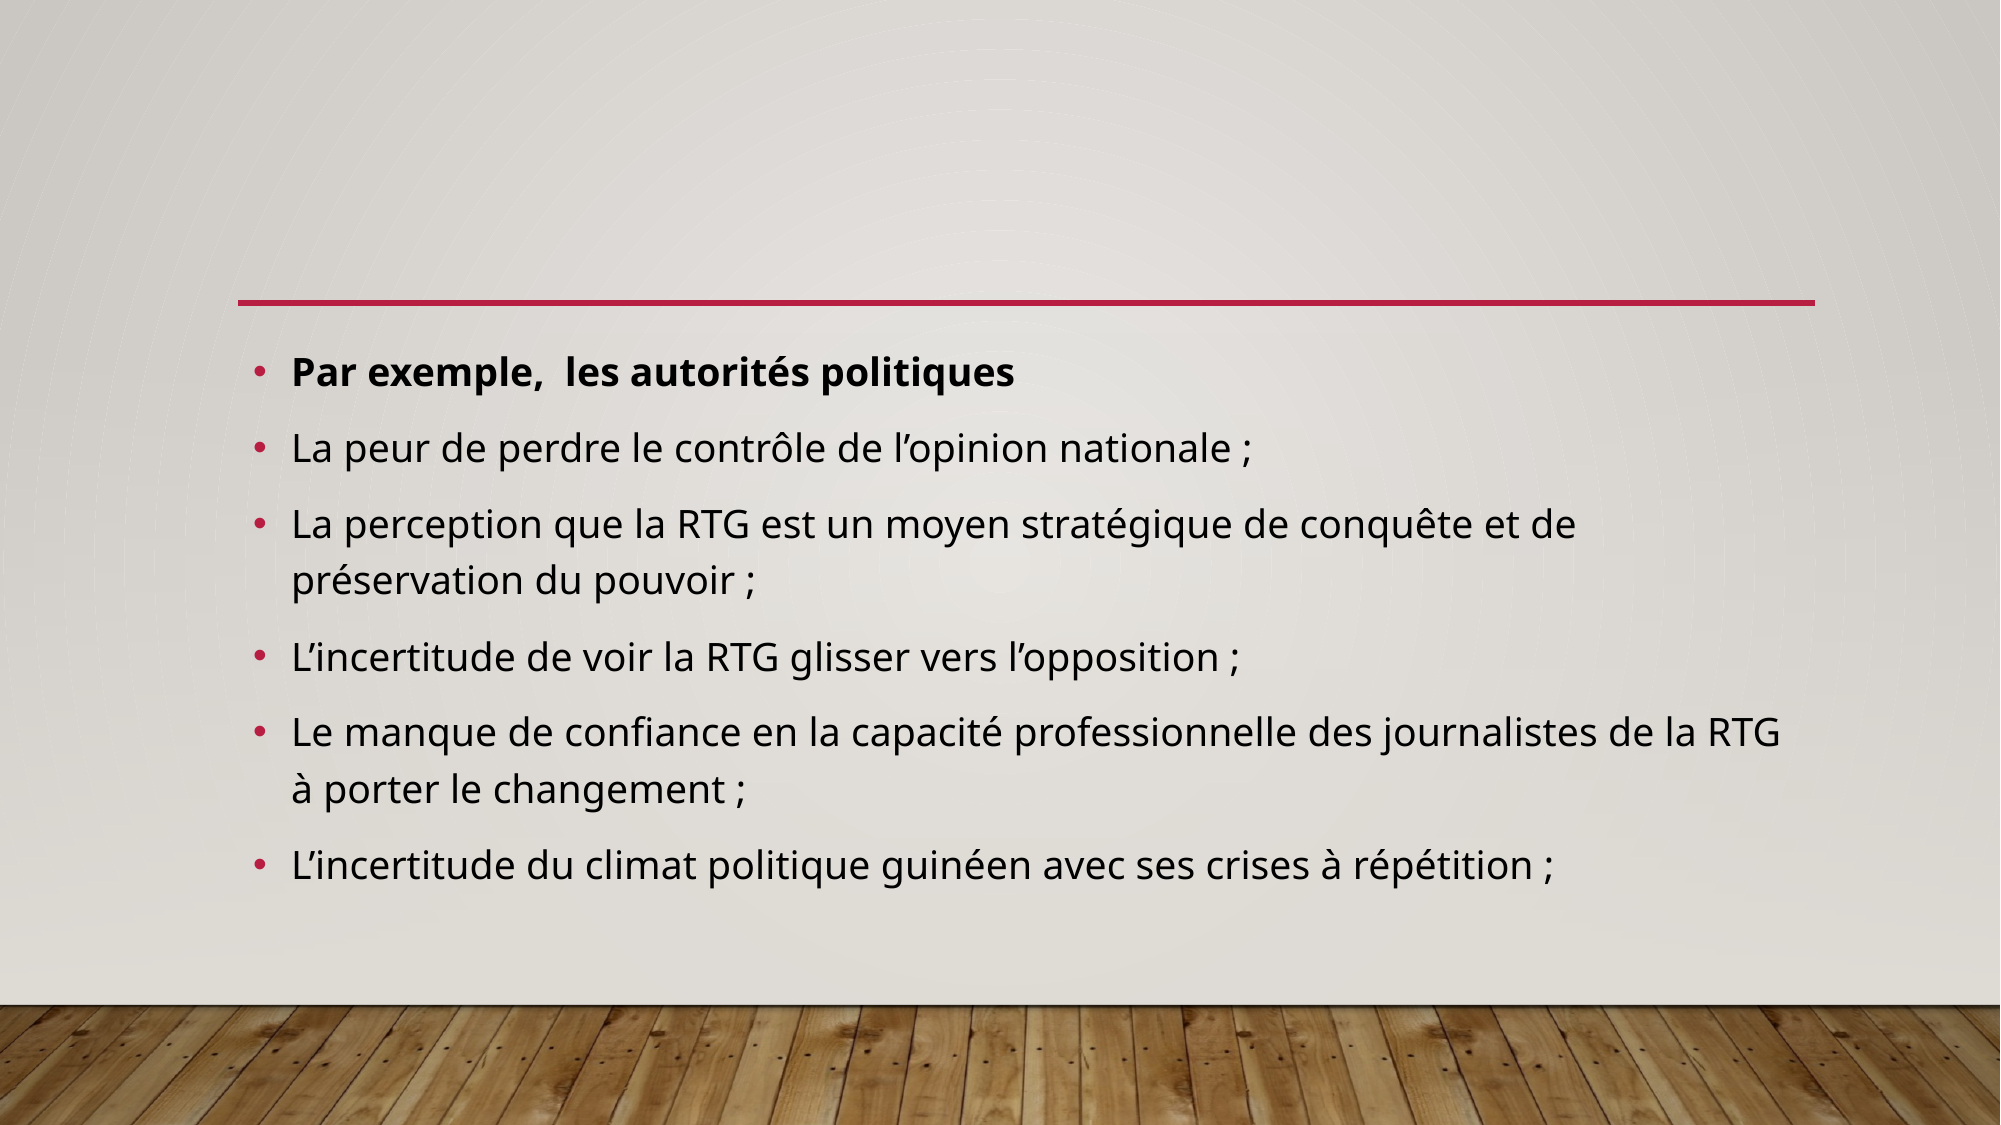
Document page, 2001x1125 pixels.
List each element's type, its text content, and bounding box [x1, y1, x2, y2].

picture [0, 1005, 2000, 1125]
list Par exemple, les autorités politiques La peur de perdre le contrôle de l’opinion nationale ; La perception que la RTG est un moyen stratégique de conquête et de préservation du pouvoir ; L’incertitude de voir la RTG glisser vers l’opposition ; Le manque de confiance en la capacité professionnelle des journalistes de la RTG à porter le changement ; L’incertitude du climat politique guinéen avec ses crises à répétition ; [238, 330, 1814, 897]
